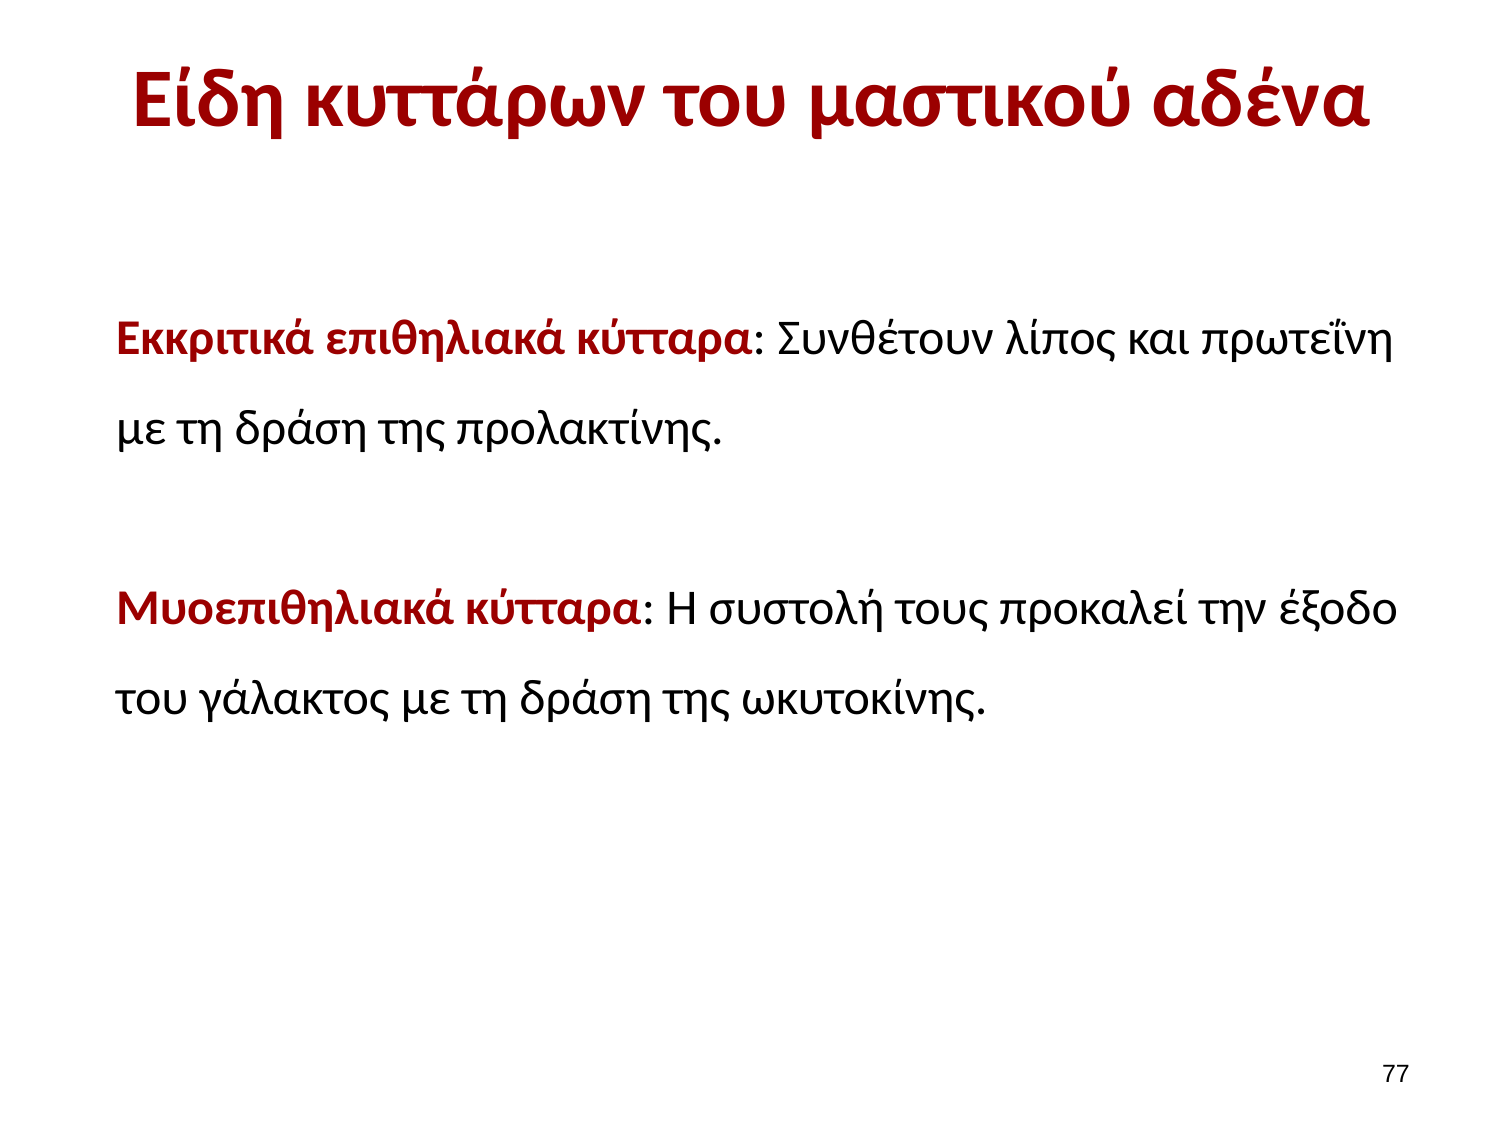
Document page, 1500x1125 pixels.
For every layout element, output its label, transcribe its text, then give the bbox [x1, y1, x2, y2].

title Είδη κυττάρων του μαστικού αδένα [76, 19, 1427, 169]
slide_number 76 [1074, 1042, 1425, 1103]
text_box Εκκριτικά επιθηλιακά κύτταρα: Συνθέτουν λίπος και πρωτεΐνη με τη δράση της προλακτίνης. Μυοεπιθηλιακά κύτταρα: Η συστολή τους προκαλεί την έξοδο του γάλακτος με τη δράση της ωκυτοκίνης. [101, 267, 1425, 852]
